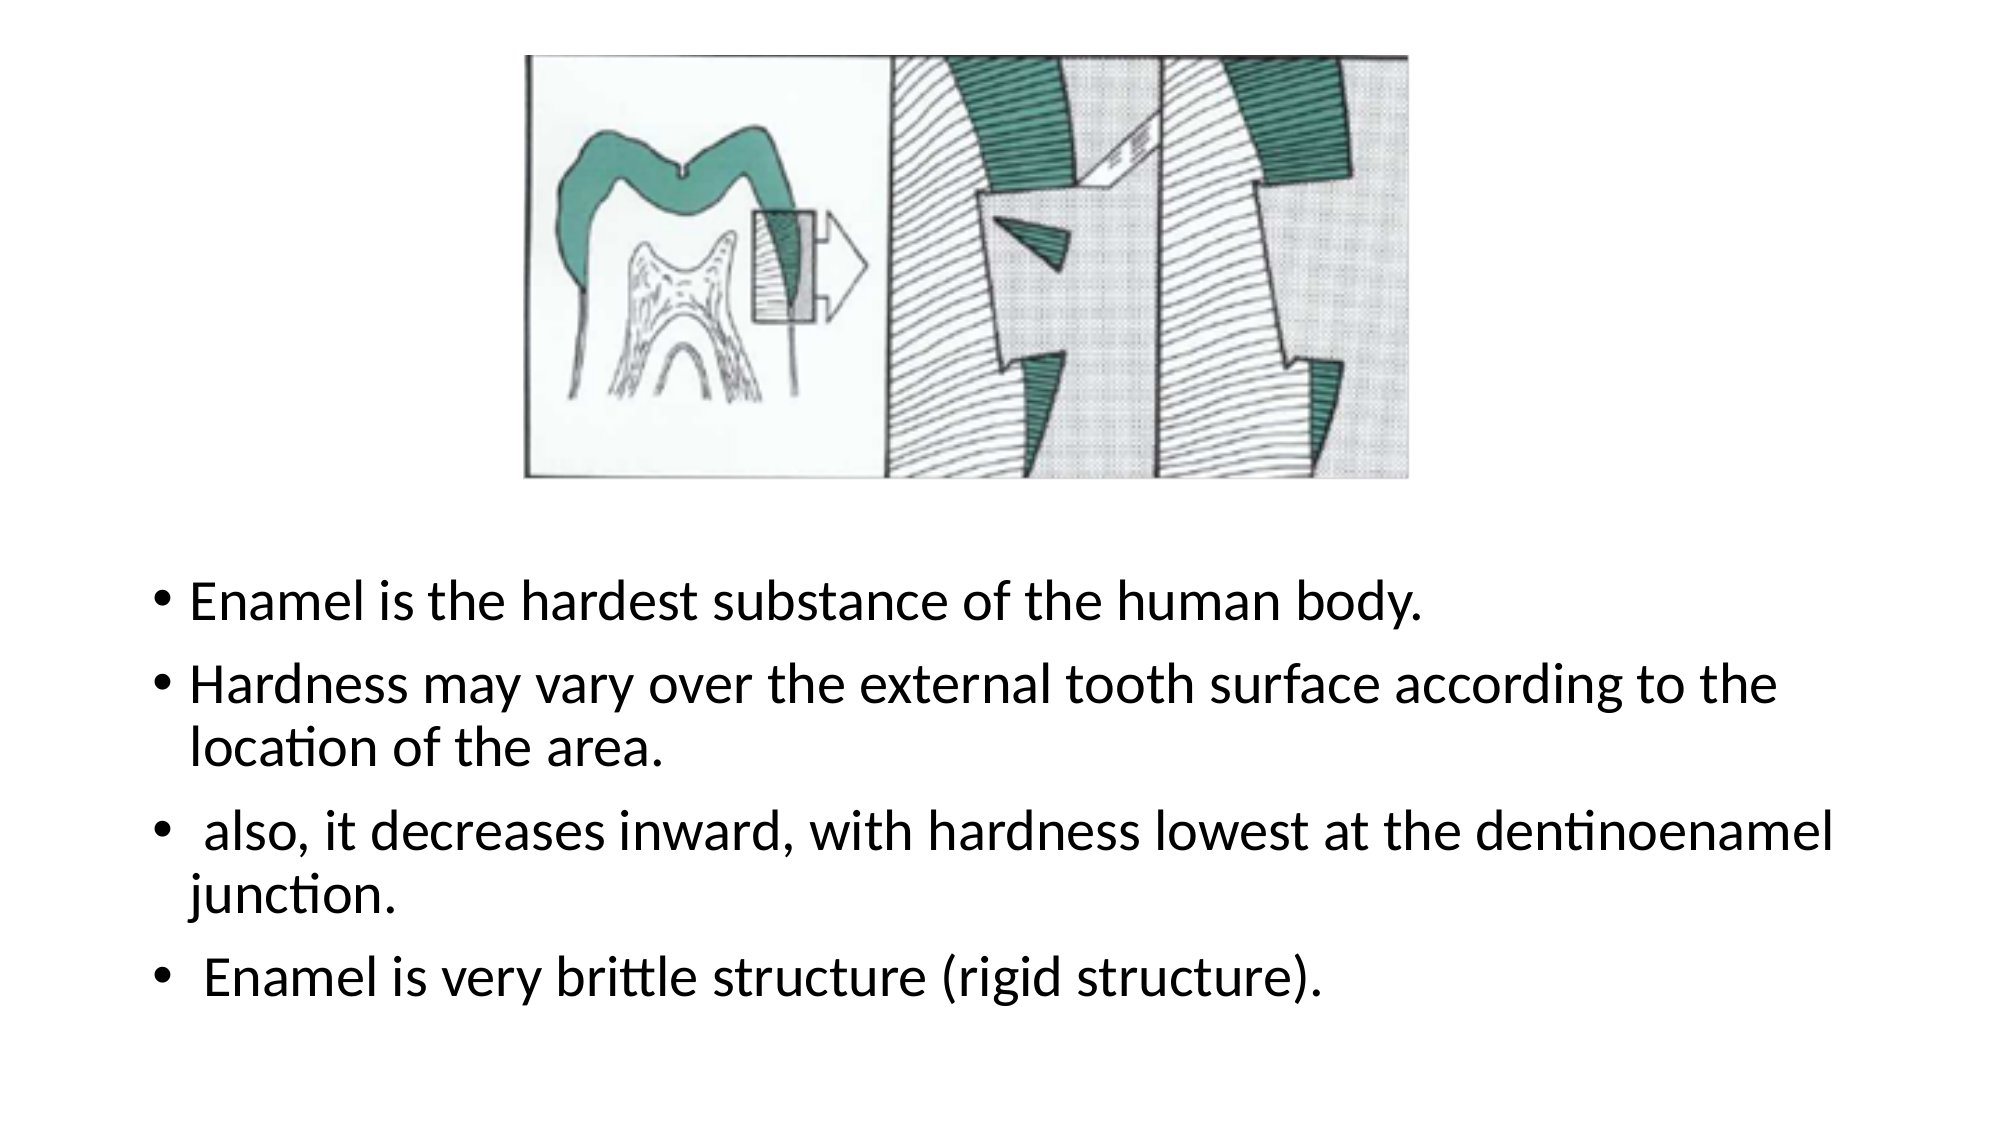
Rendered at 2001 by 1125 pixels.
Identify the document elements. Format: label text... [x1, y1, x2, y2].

picture [523, 55, 1412, 482]
list Enamel is the hardest substance of the human body. Hardness may vary over the external tooth surface according to the location of the area. also, it decreases inward, with hardness lowest at the dentinoenamel junction. Enamel is very brittle structure (rigid structure). [137, 562, 1863, 1125]
